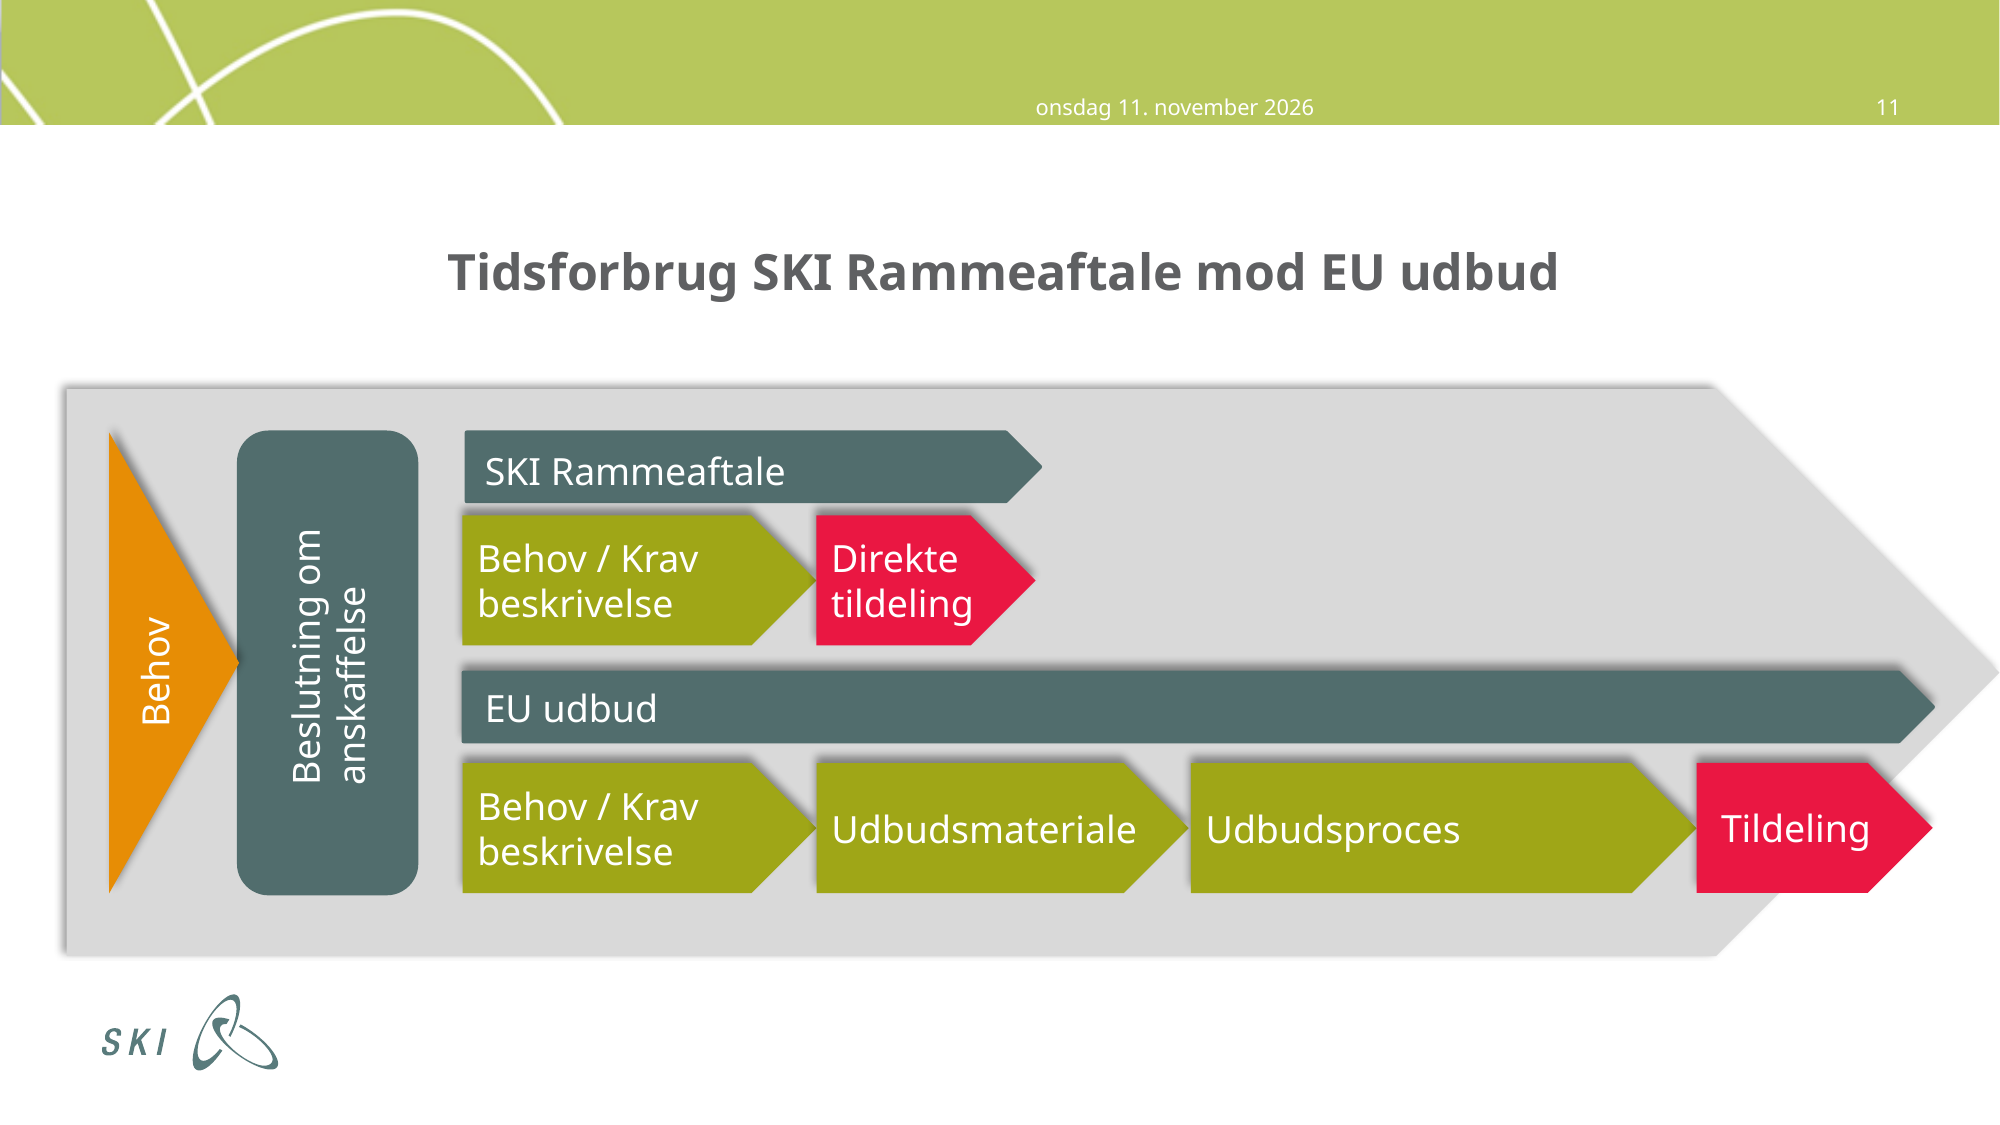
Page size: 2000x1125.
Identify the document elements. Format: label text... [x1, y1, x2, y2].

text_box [466, 432, 1041, 502]
title Tidsforbrug SKI Rammeaftale mod EU udbud [102, 178, 1905, 301]
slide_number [1035, 95, 1396, 122]
text_box EU udbud [484, 685, 794, 731]
text_box [64, 387, 2000, 959]
text_box Udbudsproces [1188, 761, 1689, 896]
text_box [238, 432, 417, 894]
text_box Tildeling [1694, 760, 1935, 895]
slide_number 11 [1822, 95, 1901, 122]
text_box Udbudsmateriale [814, 761, 1183, 896]
text_box Direkte tildeling [814, 513, 1038, 648]
text_box [461, 670, 1935, 744]
picture [0, 0, 2000, 125]
text_box Behov [131, 597, 177, 728]
text_box [107, 430, 233, 896]
text_box Behov / Krav beskrivelse [460, 513, 808, 648]
text_box Behov / Krav beskrivelse [460, 761, 809, 896]
